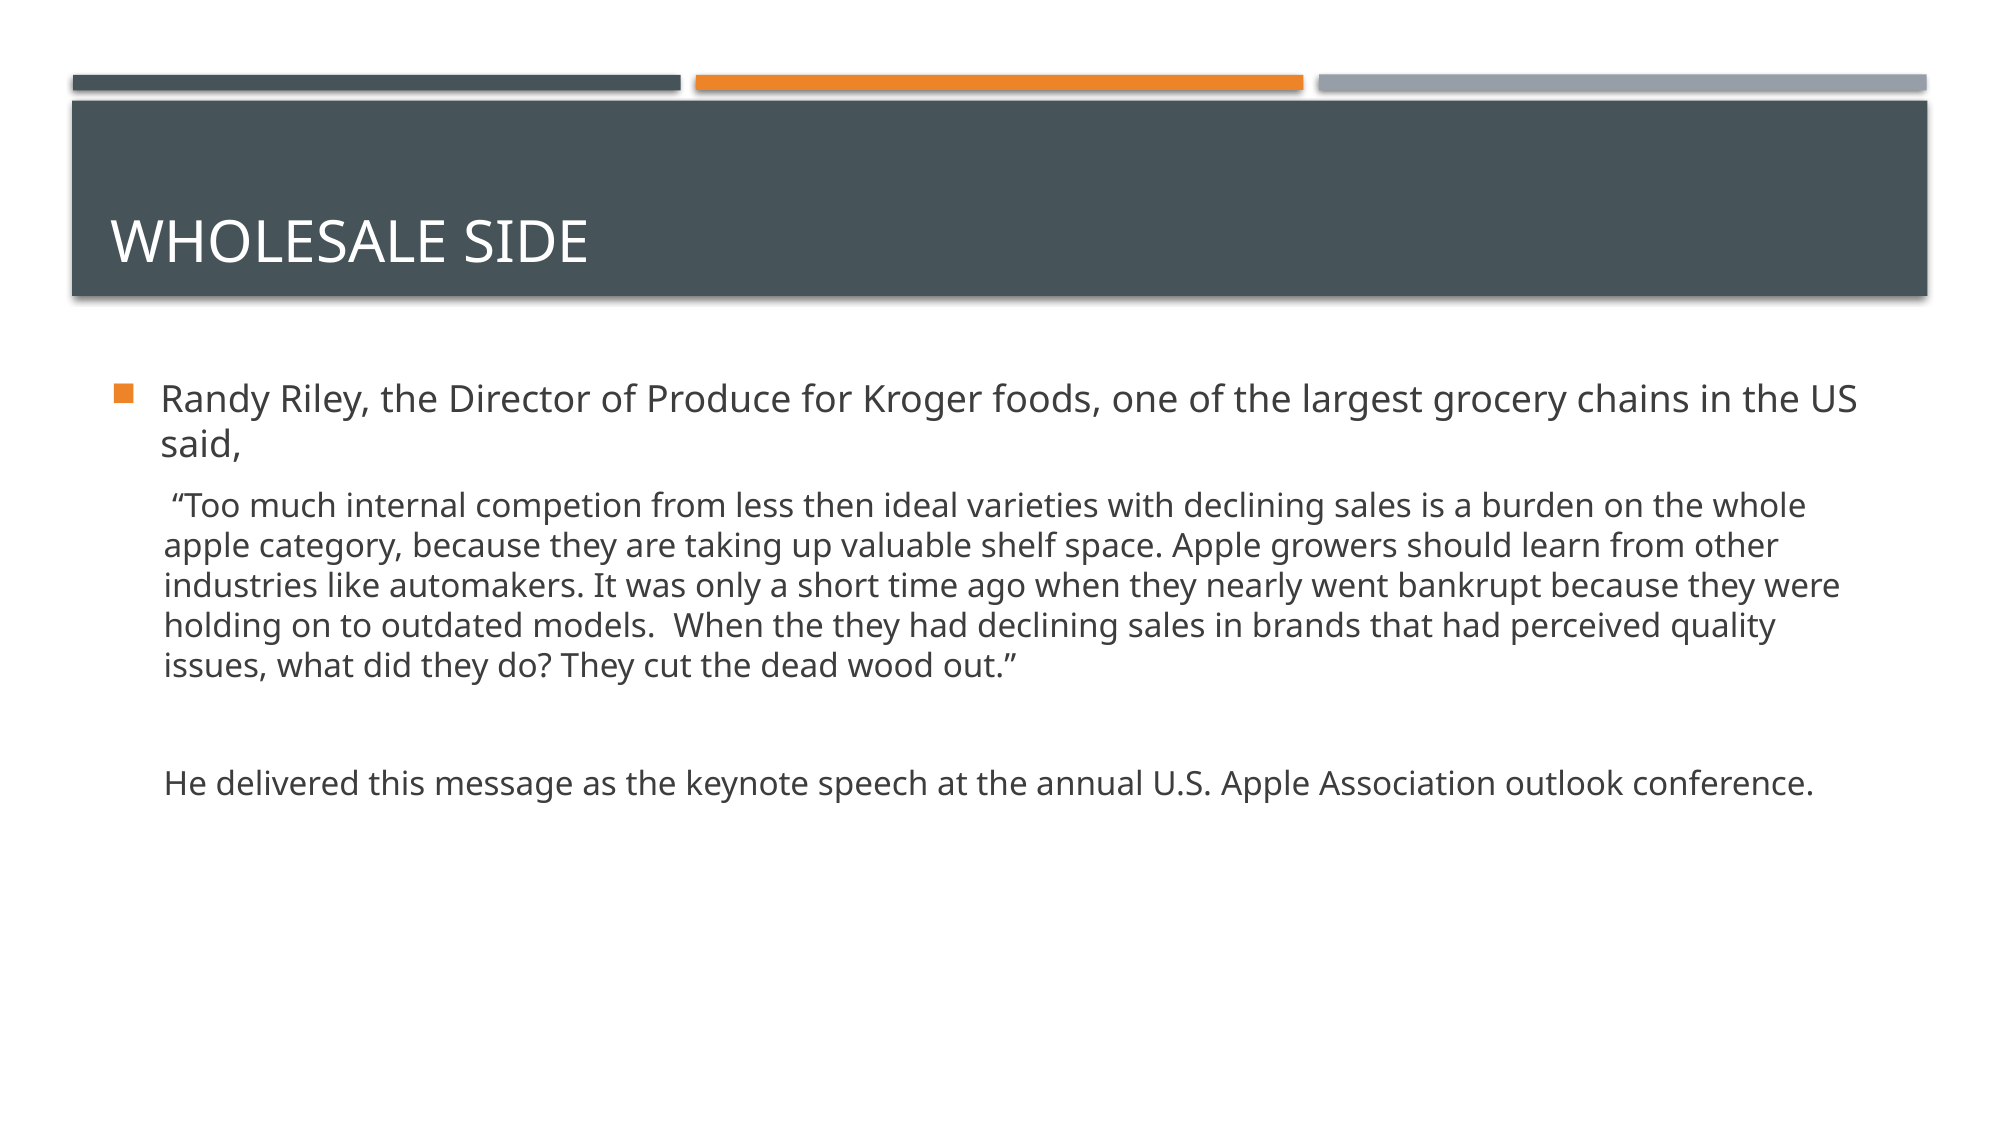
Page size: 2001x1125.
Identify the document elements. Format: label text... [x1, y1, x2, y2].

list Randy Riley, the Director of Produce for Kroger foods, one of the largest grocery chains in the US said, “Too much internal competion from less then ideal varieties with declining sales is a burden on the whole apple category, because they are taking up valuable shelf space. Apple growers should learn from other industries like automakers. It was only a short time ago when they nearly went bankrupt because they were holding on to outdated models. When the they had declining sales in brands that had perceived quality issues, what did they do? They cut the dead wood out.” He delivered this message as the keynote speech at the annual U.S. Apple Association outlook conference. [95, 357, 1905, 962]
title Wholesale side [95, 115, 1905, 282]
